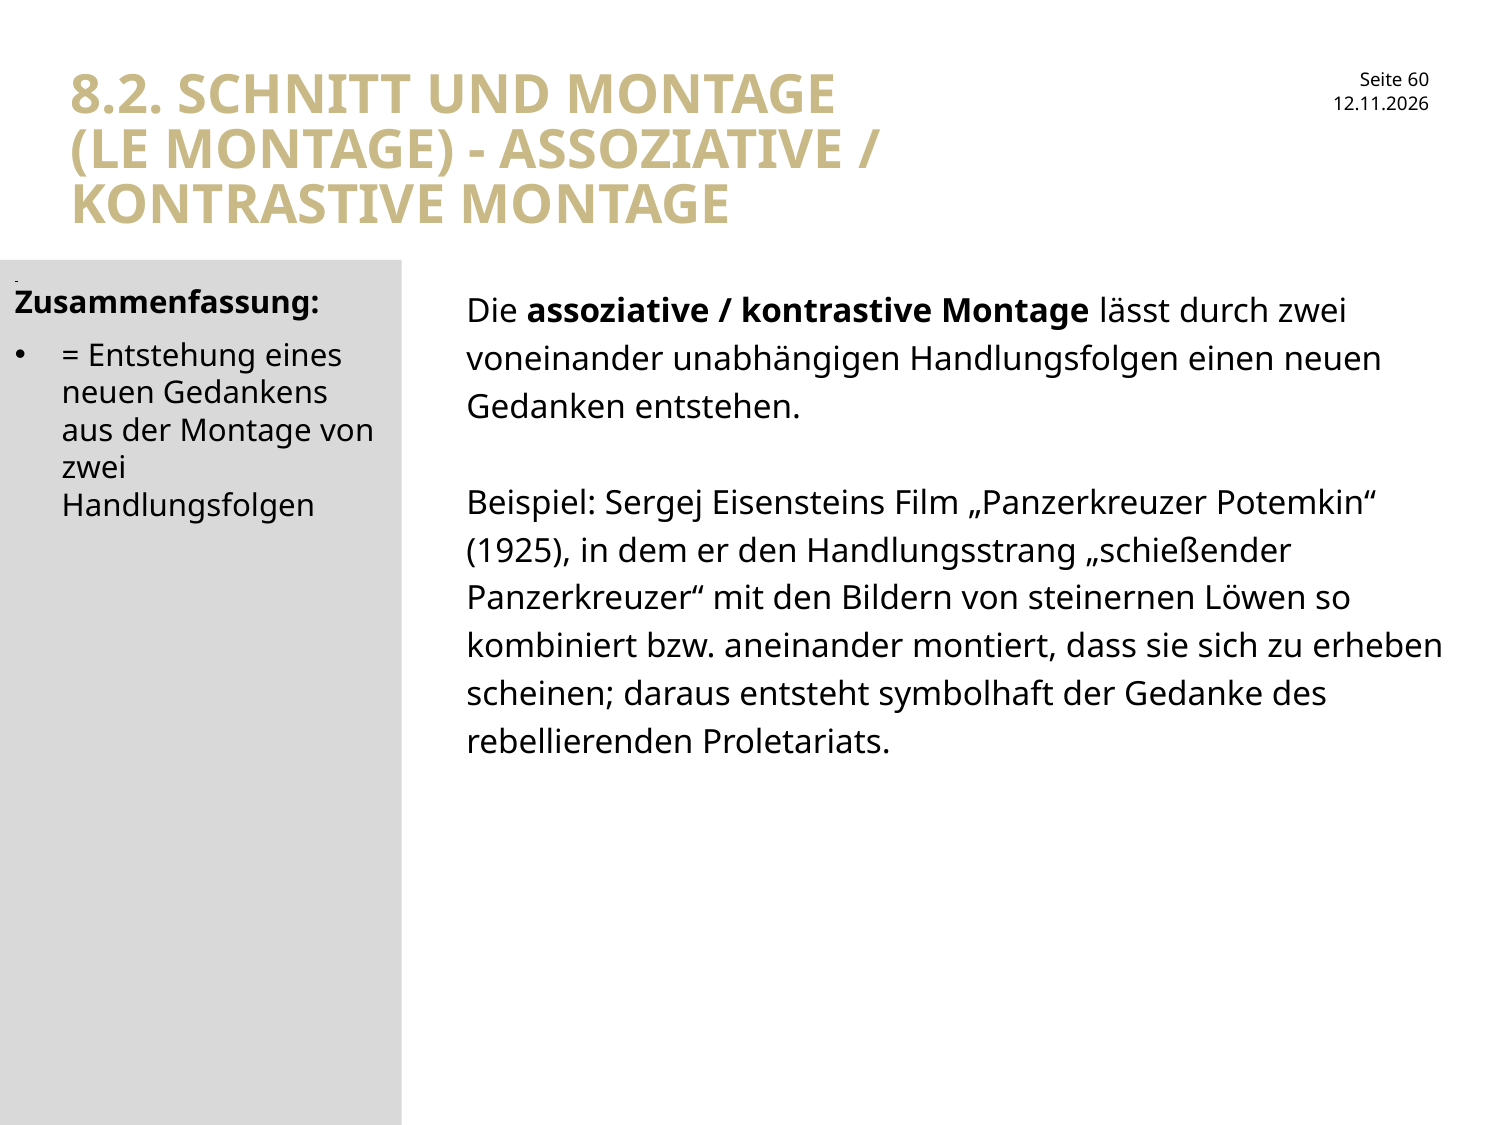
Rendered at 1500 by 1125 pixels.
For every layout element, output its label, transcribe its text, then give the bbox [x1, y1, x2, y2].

text_box Die assoziative / kontrastive Montage lässt durch zwei voneinander unabhängigen Handlungsfolgen einen neuen Gedanken entstehen. Beispiel: Sergej Eisensteins Film „Panzerkreuzer Potemkin“ (1925), in dem er den Handlungsstrang „schießender Panzerkreuzer“ mit den Bildern von steinernen Löwen so kombiniert bzw. aneinander montiert, dass sie sich zu erheben scheinen; daraus entsteht symbolhaft der Gedanke des rebellierenden Proletariats. [466, 281, 1465, 1052]
text_box Zusammenfassung: = Entstehung eines neuen Gedankens aus der Montage von zwei Handlungsfolgen [0, 258, 404, 1125]
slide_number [1098, 92, 1430, 116]
title 8.2. Schnitt und Montage (le montage) - Assoziative / kontrastive Montage [70, 69, 1075, 268]
